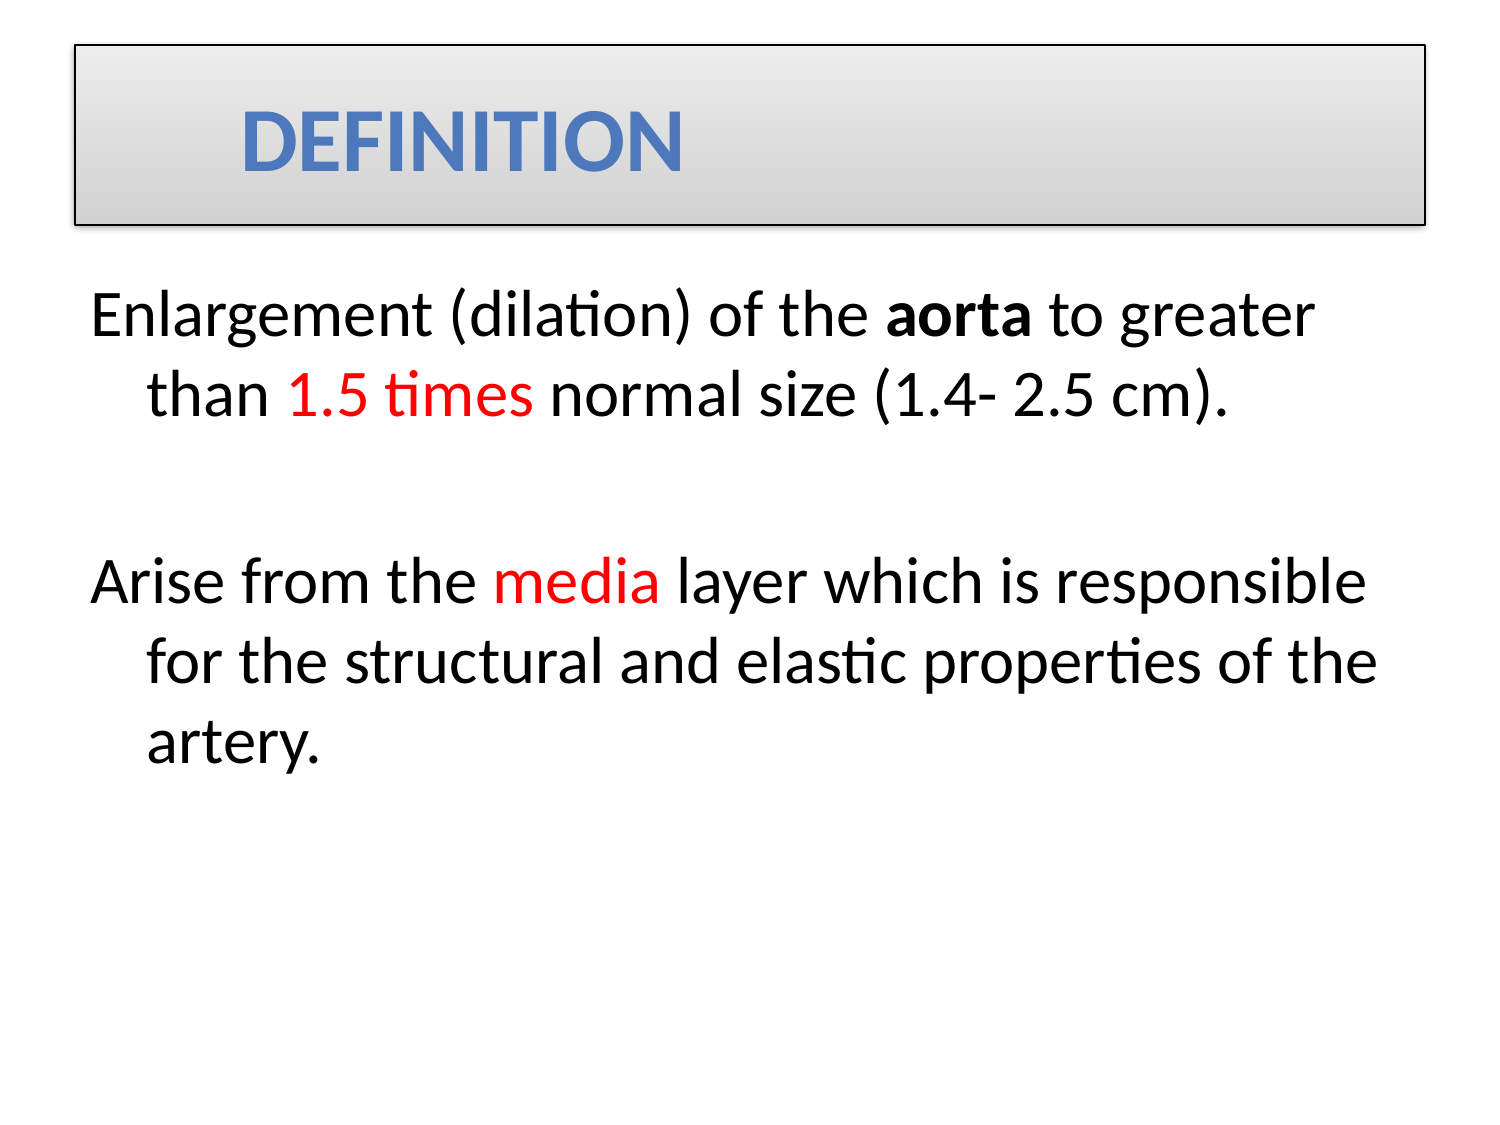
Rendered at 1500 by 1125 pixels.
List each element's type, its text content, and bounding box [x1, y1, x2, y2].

title Definition [74, 44, 1426, 226]
list Enlargement (dilation) of the aorta to greater than 1.5 times normal size (1.4- 2.5 cm). Arise from the media layer which is responsible for the structural and elastic properties of the artery. [75, 262, 1425, 1005]
